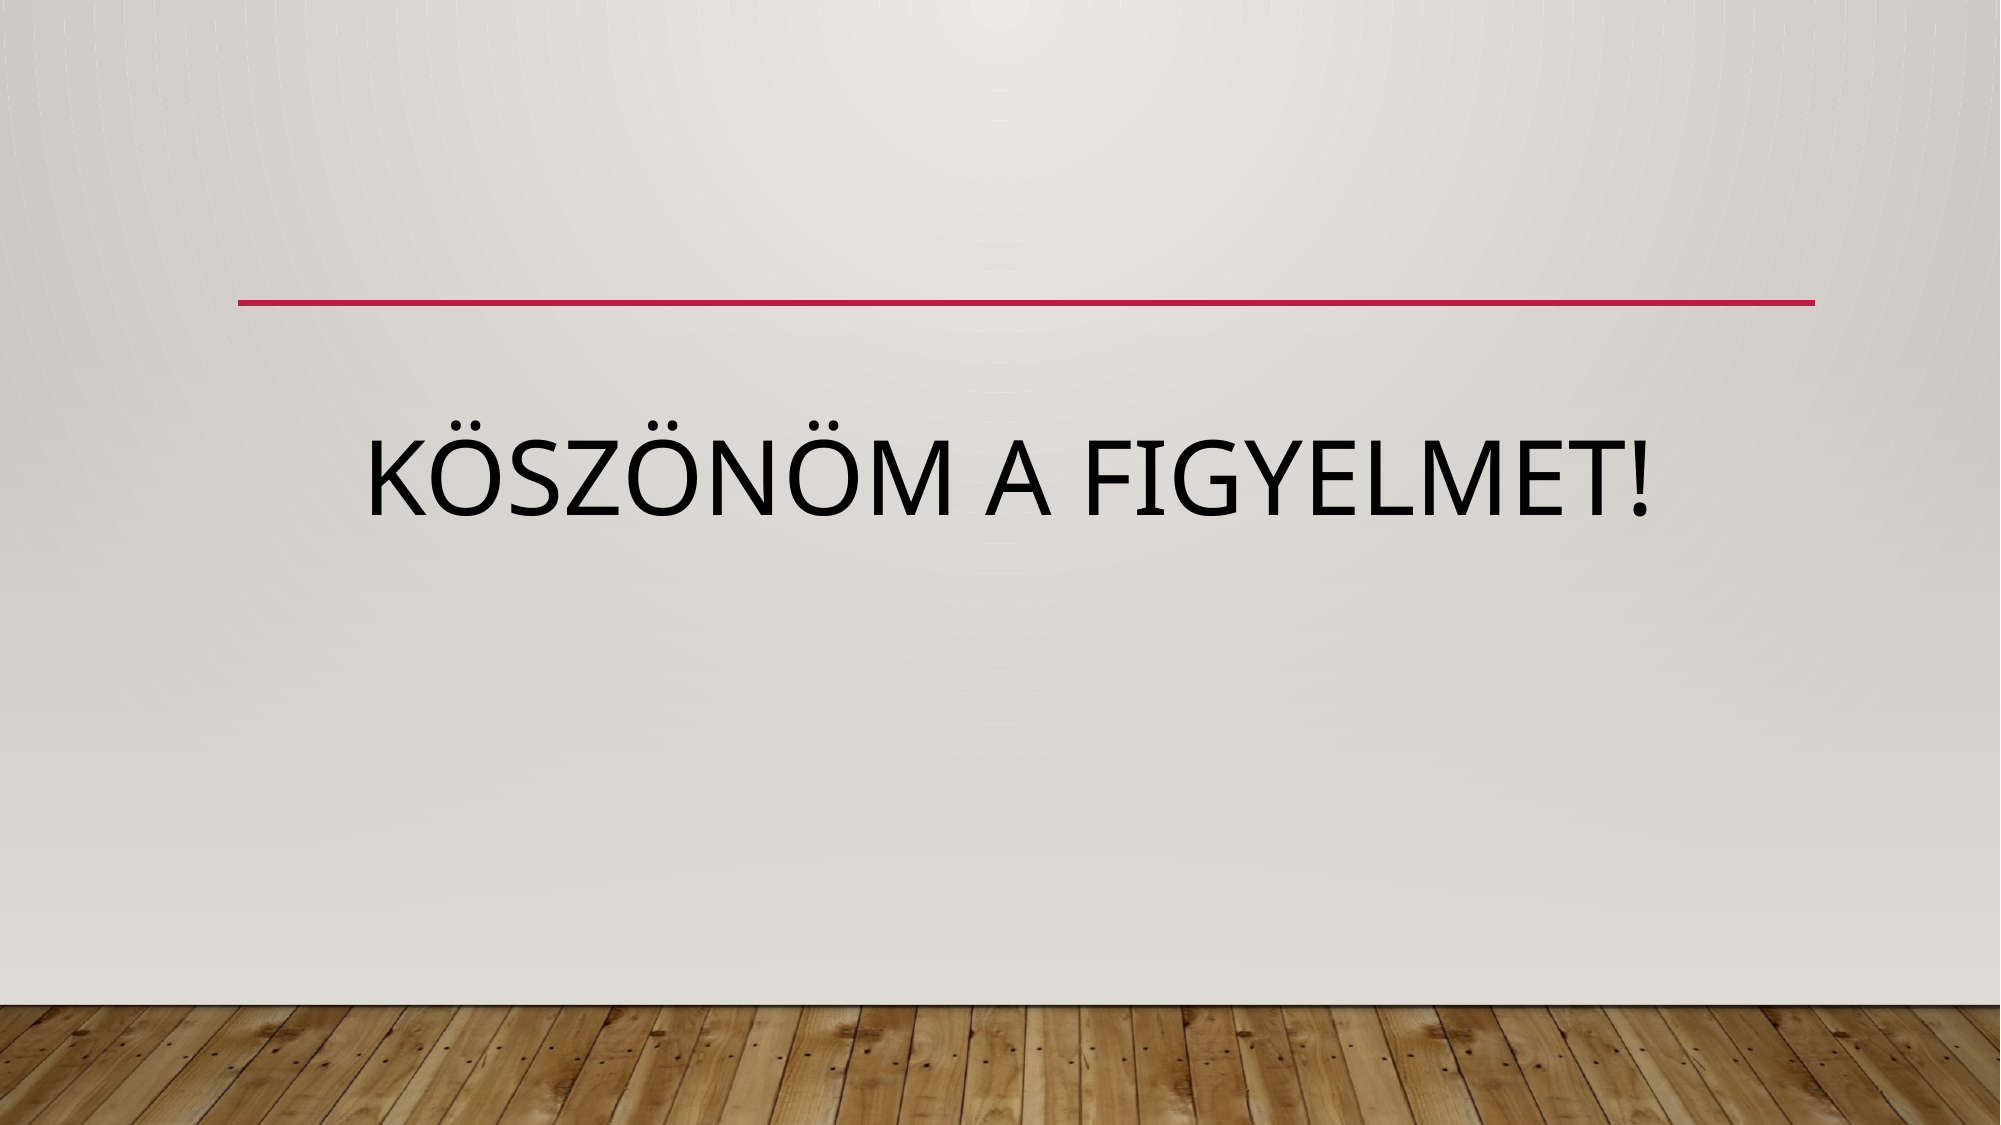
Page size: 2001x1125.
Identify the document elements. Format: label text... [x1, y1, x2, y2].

title Köszönöm a figyelmet! [221, 417, 1797, 590]
picture [0, 1005, 2000, 1125]
